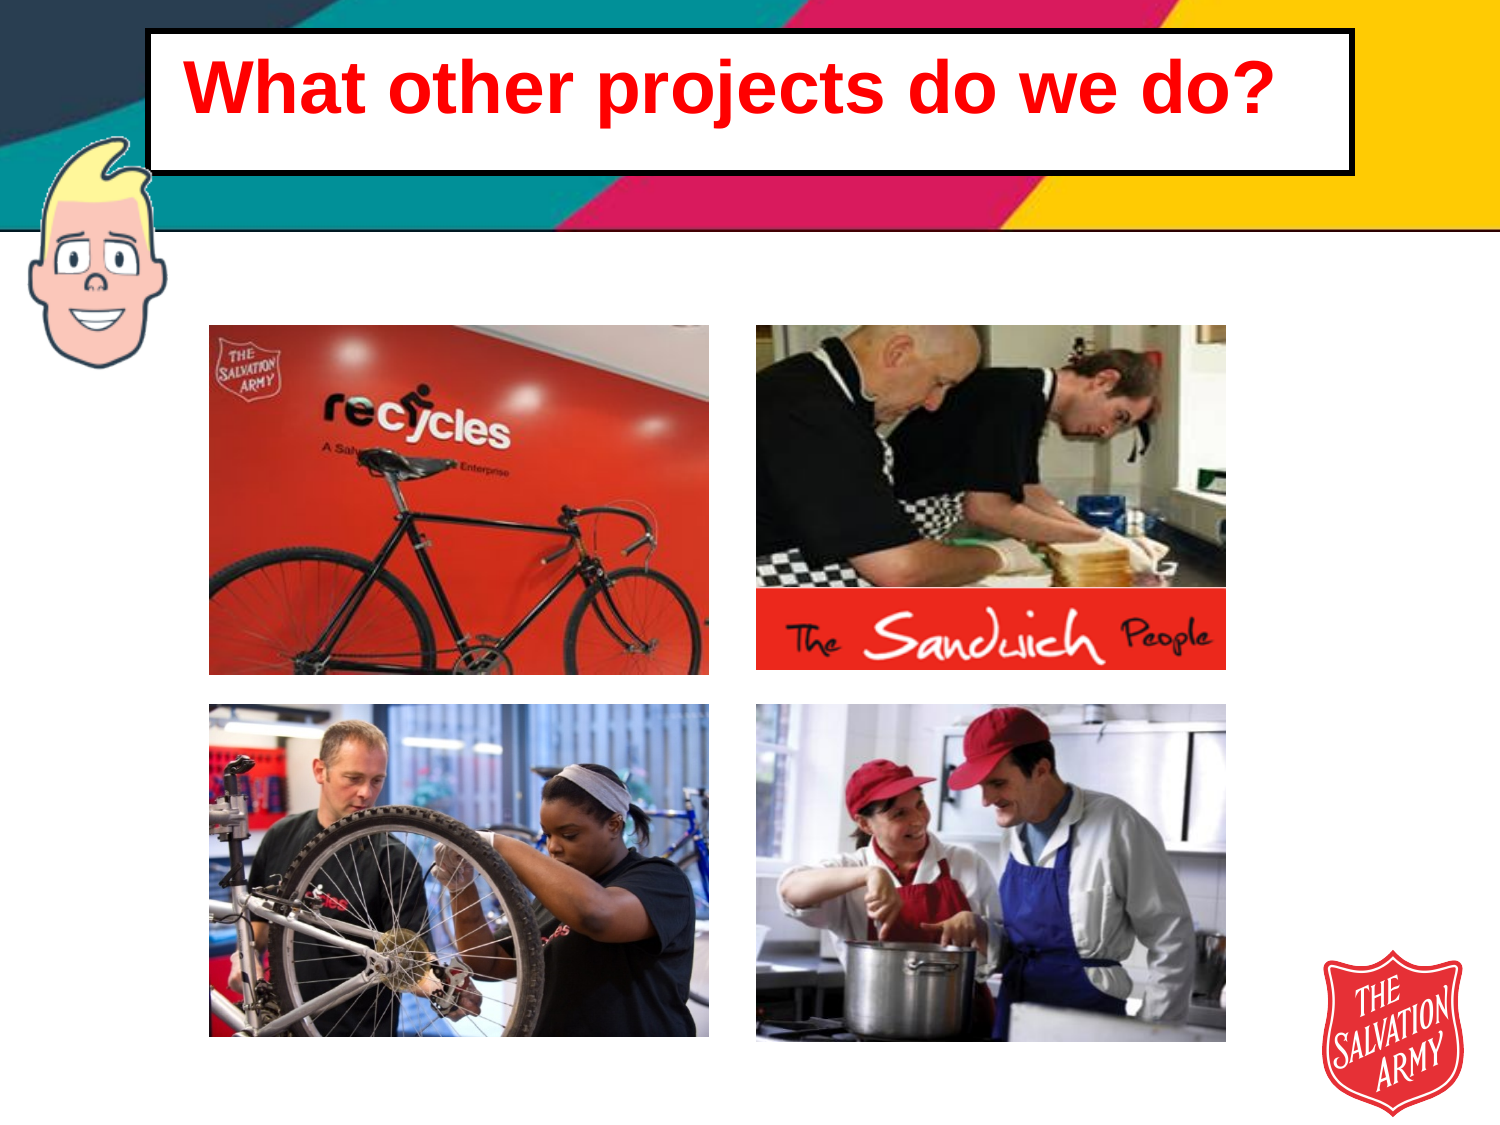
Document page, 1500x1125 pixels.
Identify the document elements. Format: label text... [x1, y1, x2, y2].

picture [0, 0, 1500, 232]
picture [1316, 947, 1470, 1120]
picture [756, 703, 1226, 1042]
picture [209, 325, 709, 675]
picture [209, 703, 709, 1037]
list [3, 113, 194, 386]
list What other projects do we do? [147, 31, 1353, 173]
picture [756, 325, 1226, 670]
